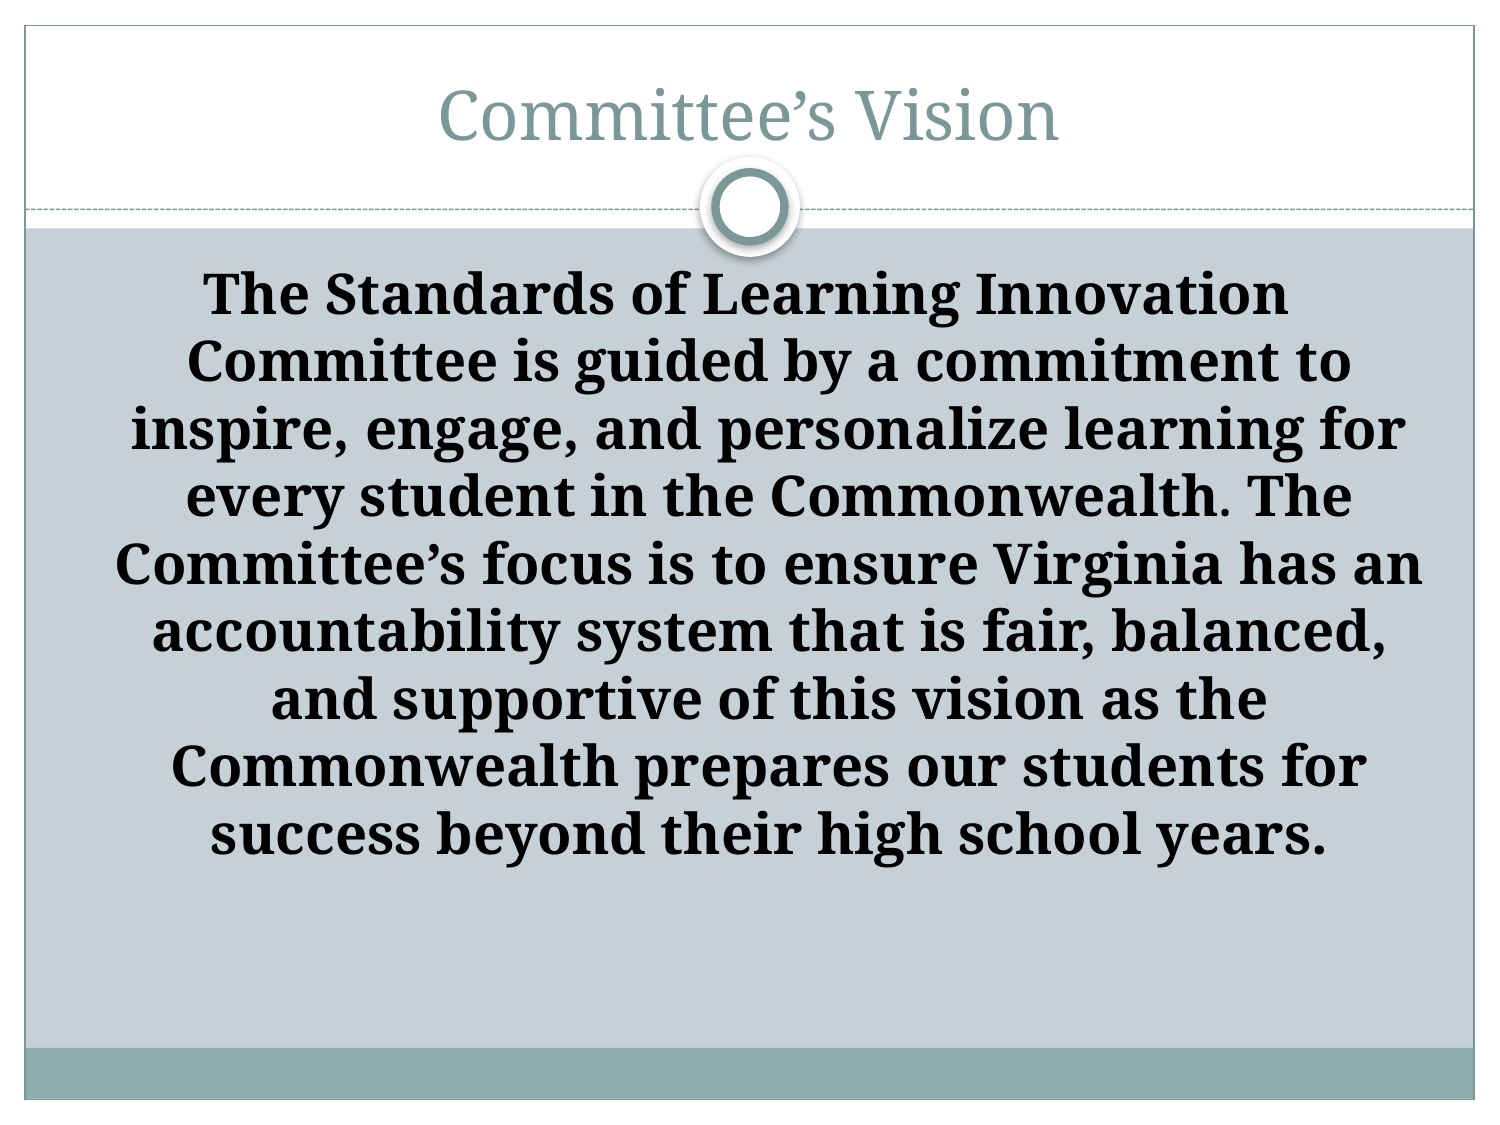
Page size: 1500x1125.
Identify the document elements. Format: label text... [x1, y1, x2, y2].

title Committee’s Vision [49, 37, 1450, 162]
list The Standards of Learning Innovation Committee is guided by a commitment to inspire, engage, and personalize learning for every student in the Commonwealth. The Committee’s focus is to ensure Virginia has an accountability system that is fair, balanced, and supportive of this vision as the Commonwealth prepares our students for success beyond their high school years. [49, 250, 1445, 1025]
